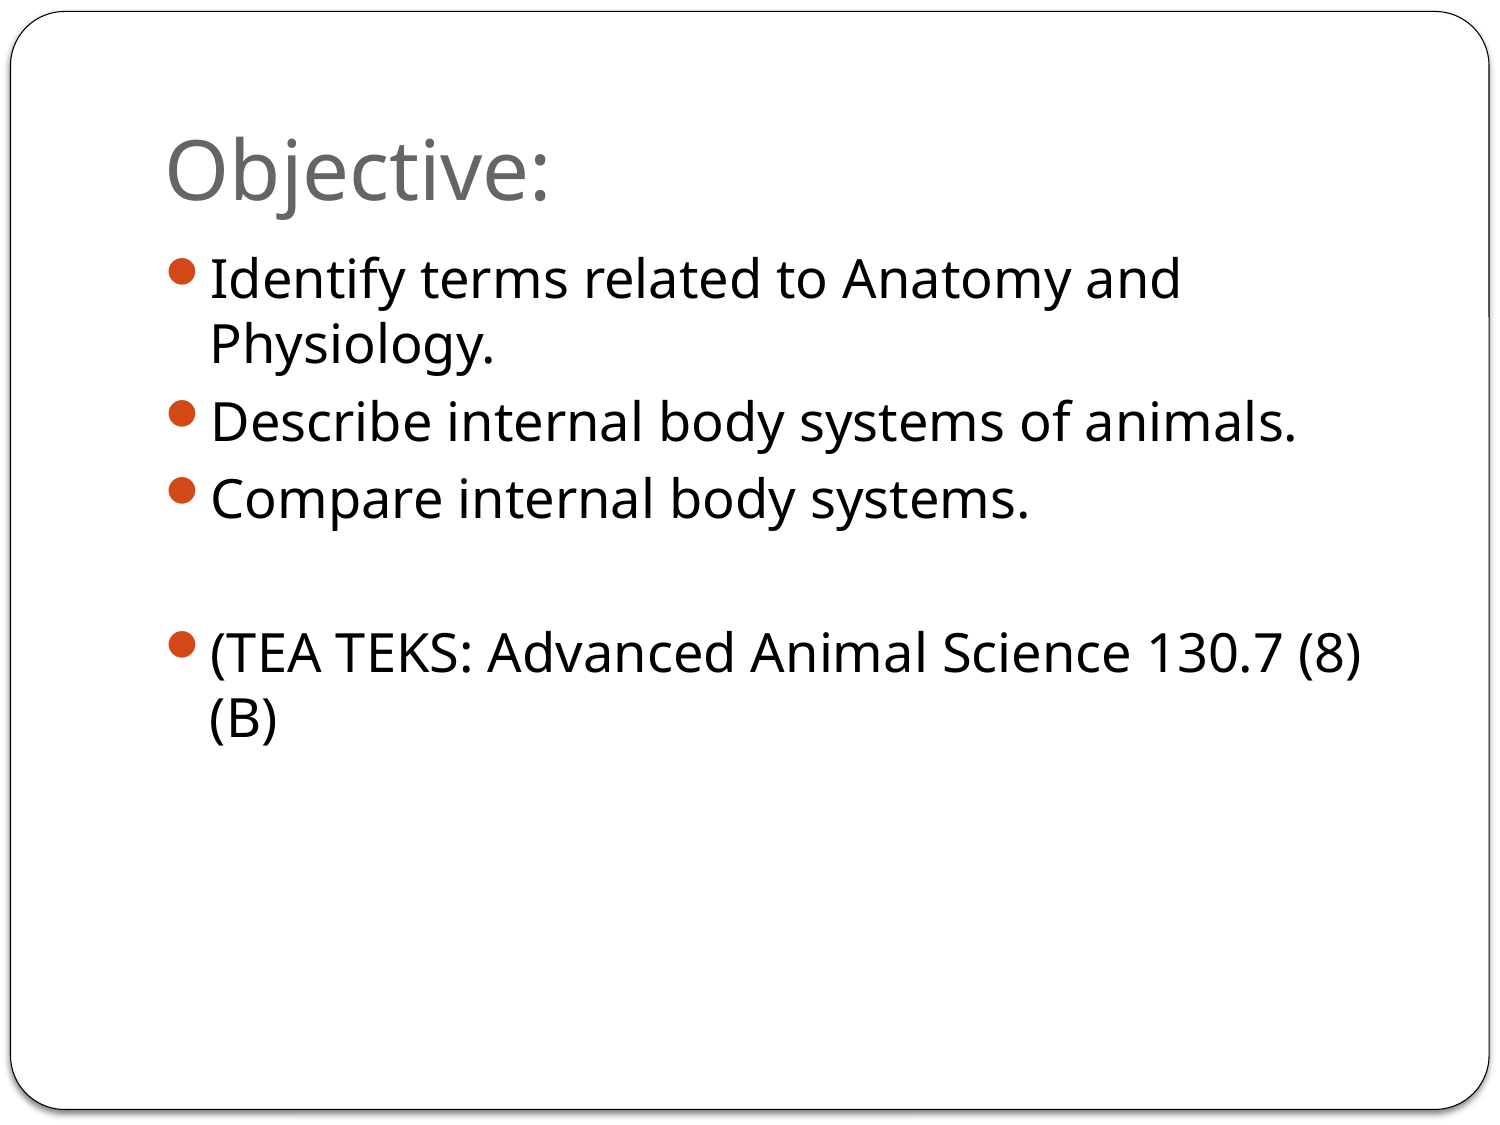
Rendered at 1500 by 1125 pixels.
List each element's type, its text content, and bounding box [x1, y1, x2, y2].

list Identify terms related to Anatomy and Physiology. Describe internal body systems of animals. Compare internal body systems. (TEA TEKS: Advanced Animal Science 130.7 (8) (B) [150, 237, 1425, 988]
title Objective: [150, 45, 1425, 233]
